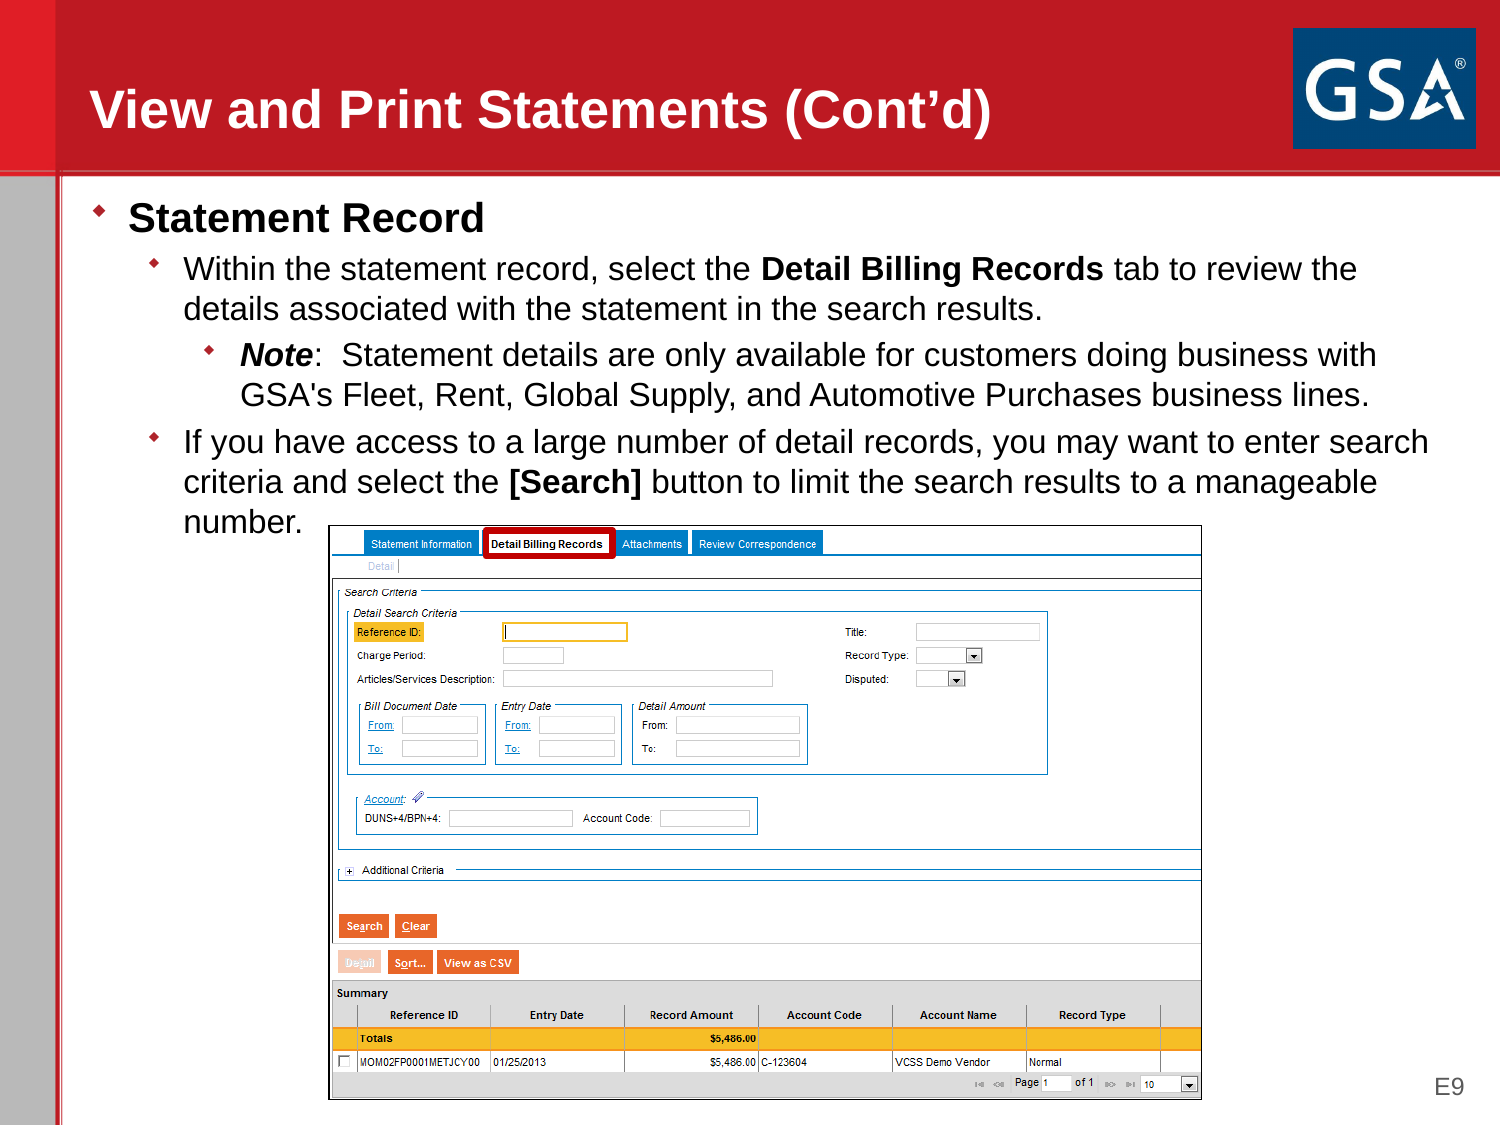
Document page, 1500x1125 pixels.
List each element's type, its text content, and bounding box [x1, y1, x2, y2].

list Statement Record Within the statement record, select the Detail Billing Records tab to review the details associated with the statement in the search results. Note: Statement details are only available for customers doing business with GSA's Fleet, Rent, Global Supply, and Automotive Purchases business lines. If you have access to a large number of detail records, you may want to enter search criteria and select the [Search] button to limit the search results to a manageable number. [74, 182, 1472, 535]
picture [329, 526, 1201, 1100]
picture [0, 0, 1500, 1125]
title View and Print Statements (Cont’d) [74, 54, 1440, 148]
text_box E9 [1419, 1063, 1500, 1109]
